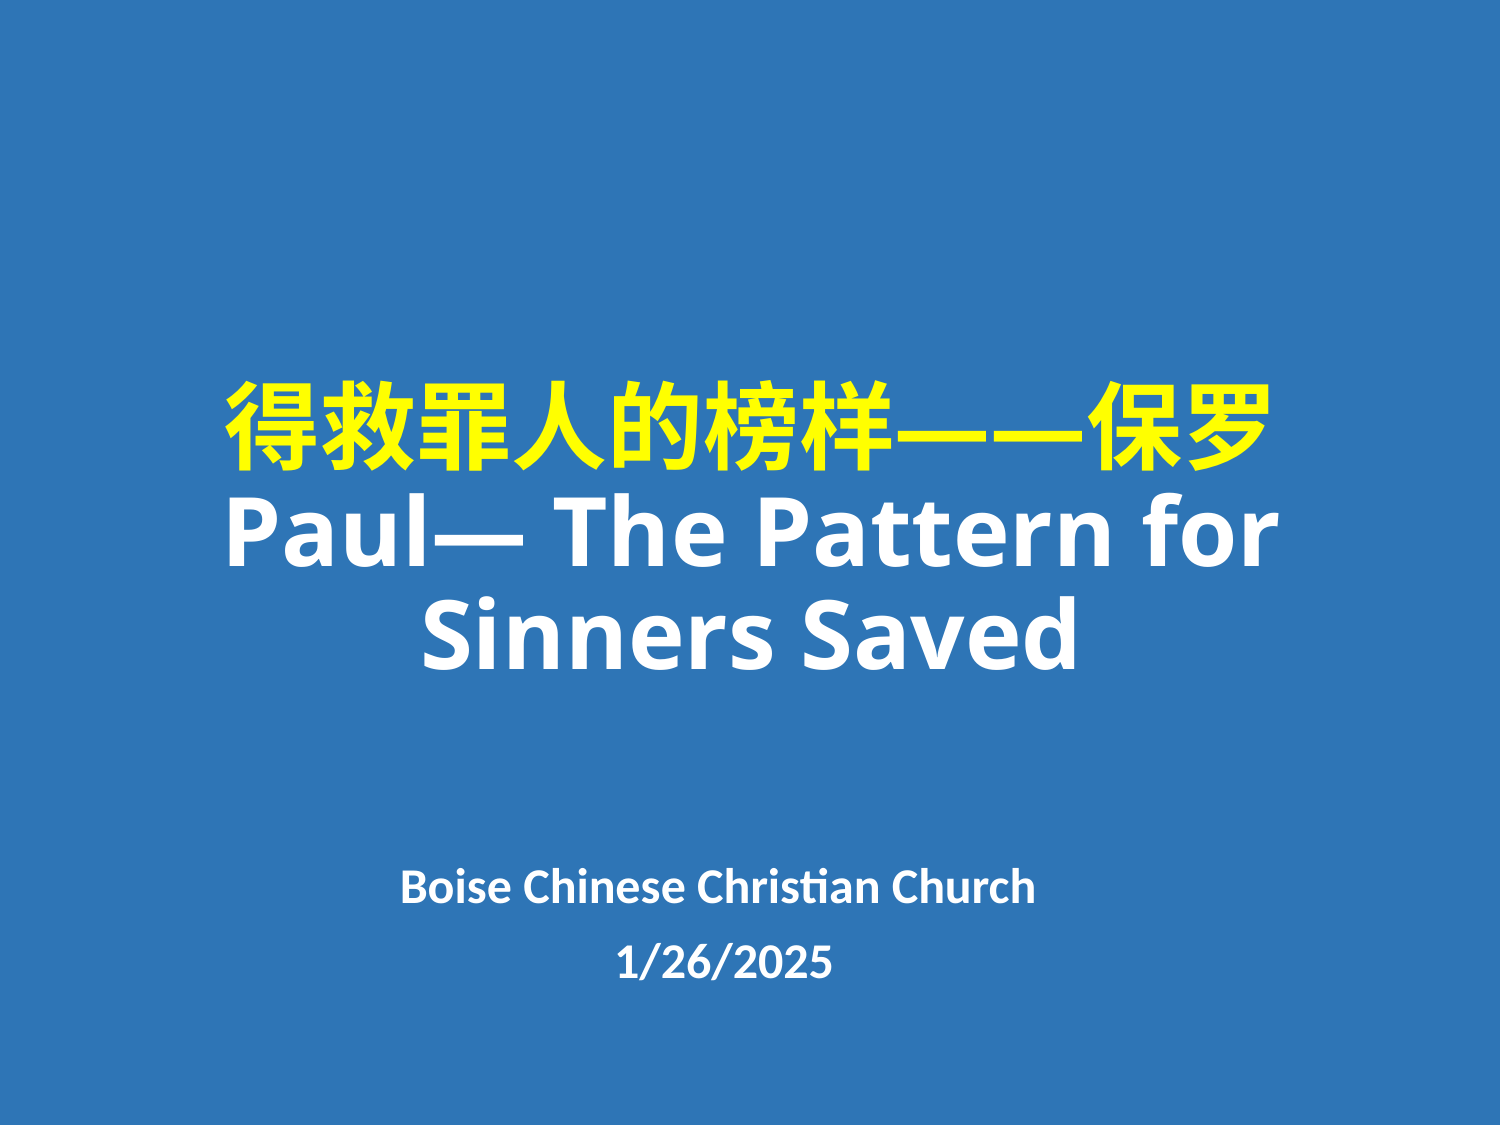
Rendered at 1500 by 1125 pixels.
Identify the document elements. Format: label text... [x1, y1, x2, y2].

title 得救罪人的榜样——保罗 Paul— The Pattern for Sinners Saved [21, 111, 1481, 699]
subtitle Boise Chinese Christian Church 1/26/2025 [161, 853, 1287, 1125]
